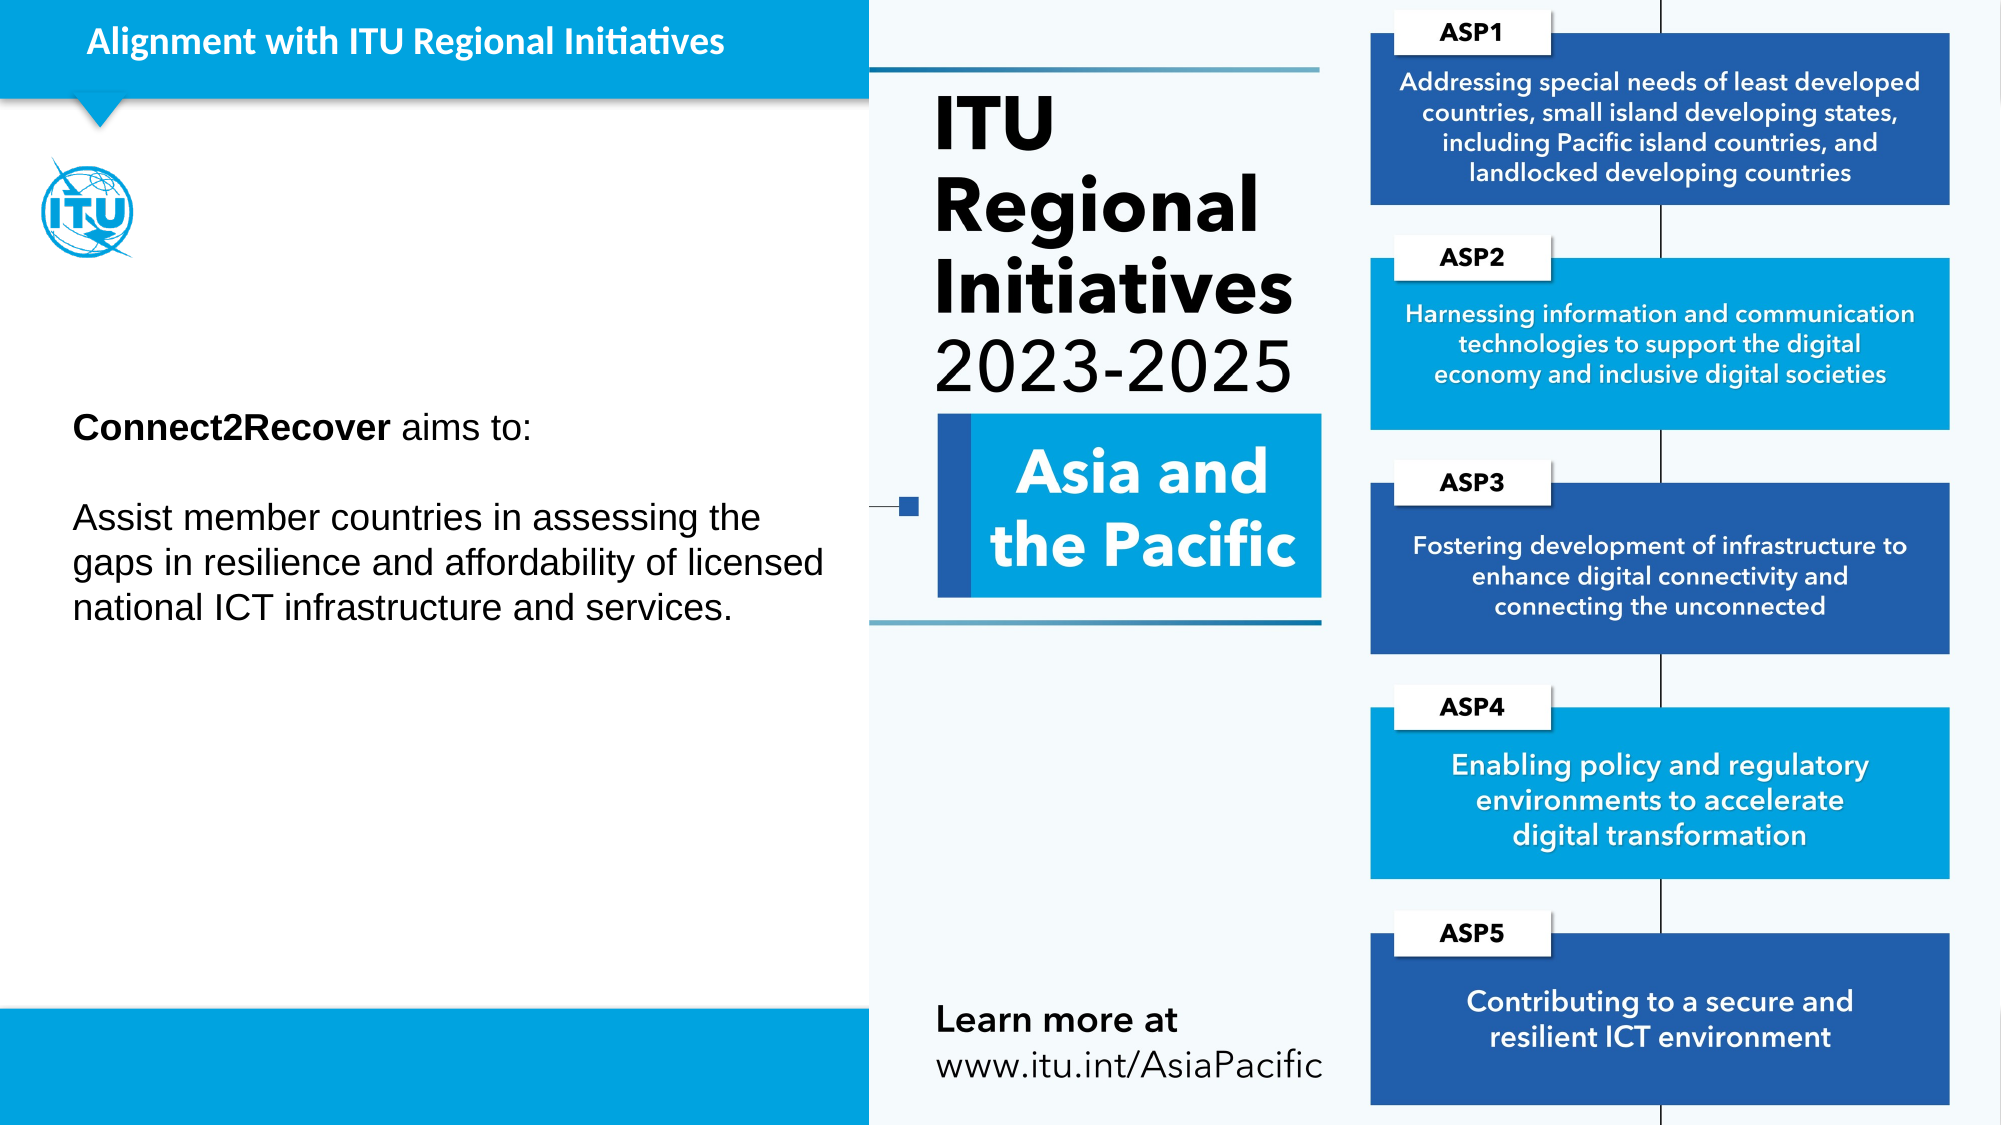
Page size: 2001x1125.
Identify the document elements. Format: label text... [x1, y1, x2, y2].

picture [27, 147, 147, 267]
picture [869, 0, 2000, 1125]
text_box Connect2Recover aims to: Assist member countries in assessing the gaps in resilience and affordability of licensed national ICT infrastructure and services. [57, 395, 856, 681]
text_box Alignment with ITU Regional Initiatives [71, 13, 864, 97]
